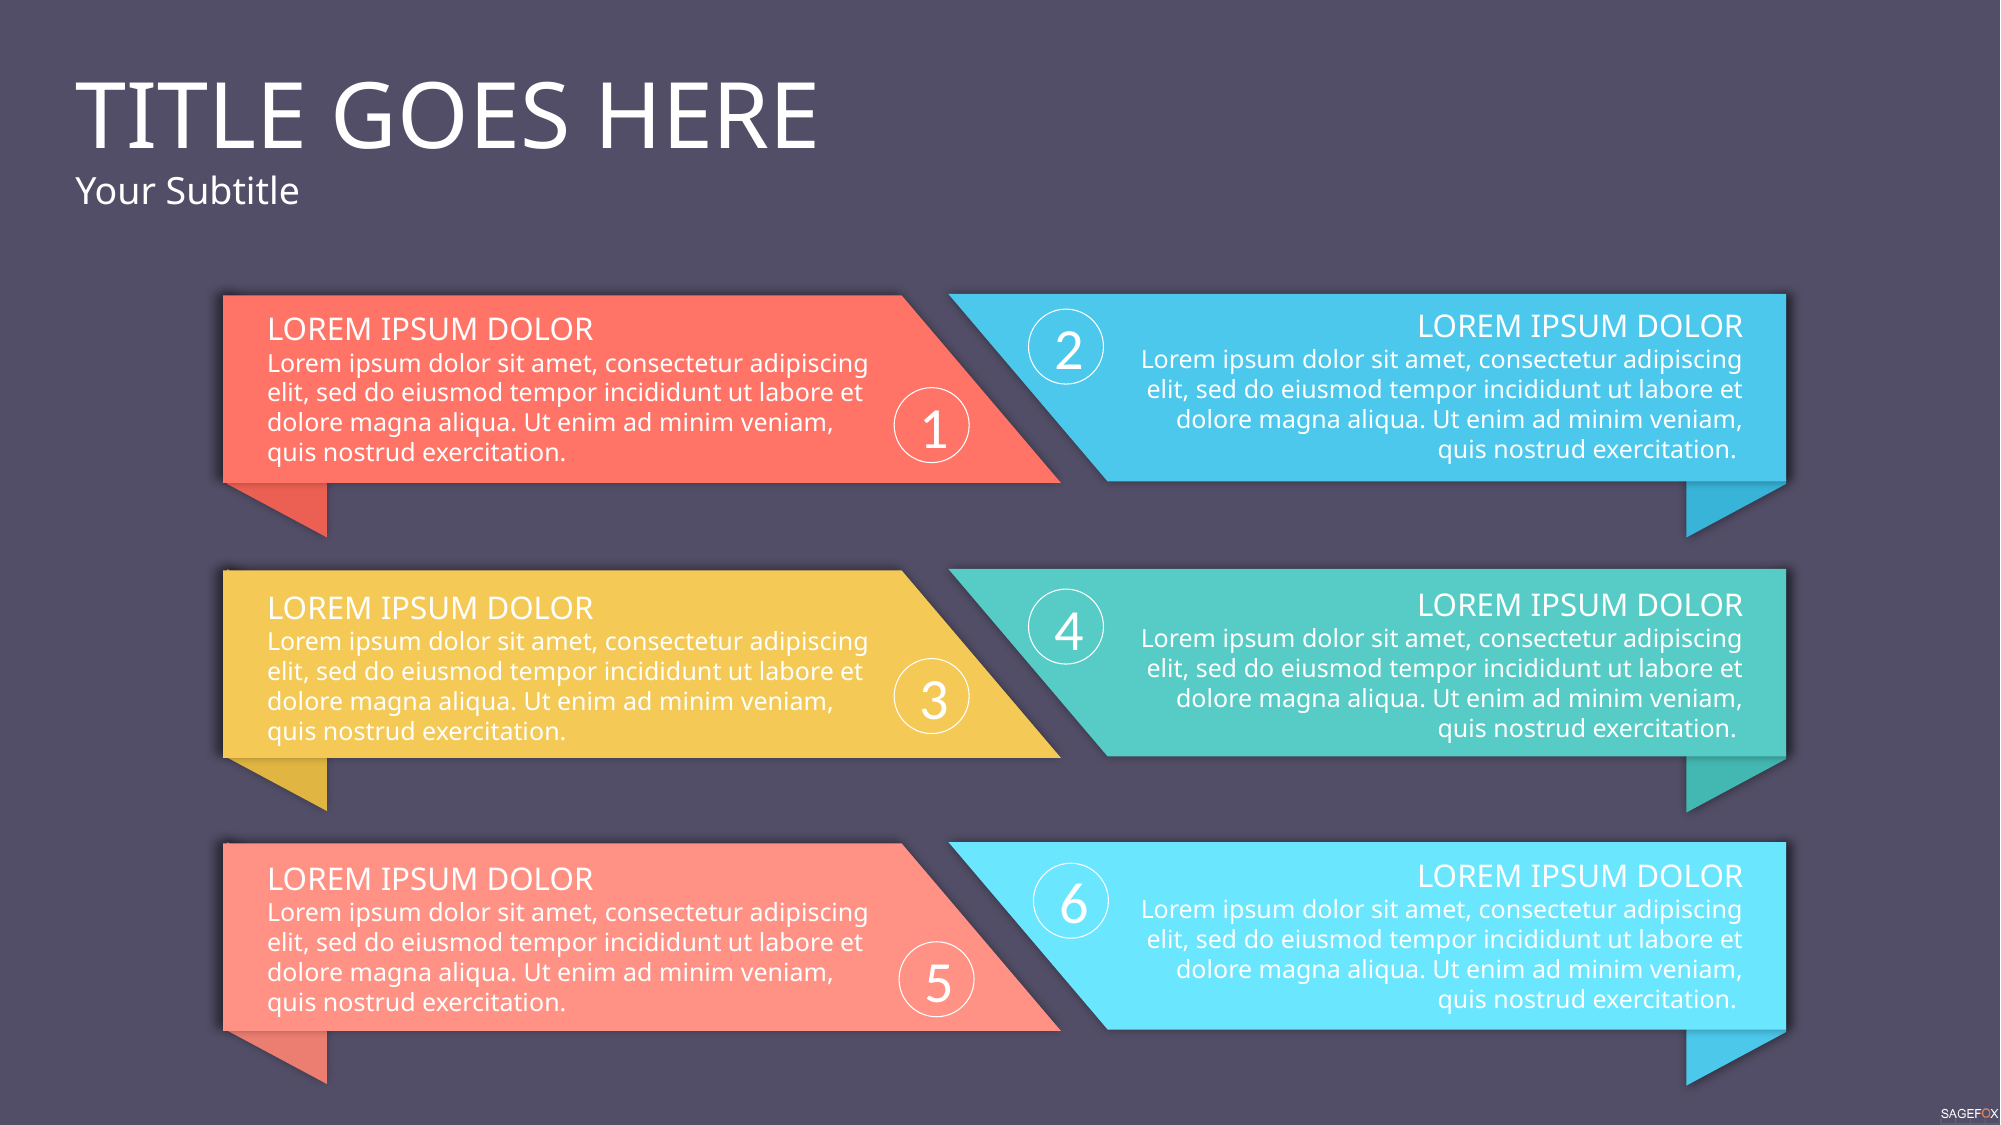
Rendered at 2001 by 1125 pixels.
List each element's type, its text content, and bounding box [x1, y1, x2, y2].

text_box [1685, 765, 1778, 815]
text_box [236, 490, 329, 540]
text_box [222, 842, 1064, 1032]
text_box LOREM IPSUM DOLOR Lorem ipsum dolor sit amet, consectetur adipiscing elit, sed do eiusmod tempor incididunt ut labore et dolore magna aliqua. Ut enim ad minim veniam, quis nostrud exercitation. [257, 854, 888, 1022]
picture [1939, 1108, 2000, 1125]
text_box LOREM IPSUM DOLOR Lorem ipsum dolor sit amet, consectetur adipiscing elit, sed do eiusmod tempor incididunt ut labore et dolore magna aliqua. Ut enim ad minim veniam, quis nostrud exercitation. [1123, 301, 1754, 469]
text_box [1685, 490, 1777, 540]
text_box 5 [898, 940, 976, 1018]
text_box [946, 567, 1788, 758]
text_box LOREM IPSUM DOLOR Lorem ipsum dolor sit amet, consectetur adipiscing elit, sed do eiusmod tempor incididunt ut labore et dolore magna aliqua. Ut enim ad minim veniam, quis nostrud exercitation. [1123, 851, 1754, 1019]
text_box [222, 294, 1064, 484]
text_box [946, 840, 1788, 1031]
text_box 1 [893, 386, 971, 464]
text_box LOREM IPSUM DOLOR Lorem ipsum dolor sit amet, consectetur adipiscing elit, sed do eiusmod tempor incididunt ut labore et dolore magna aliqua. Ut enim ad minim veniam, quis nostrud exercitation. [257, 304, 888, 472]
text_box LOREM IPSUM DOLOR Lorem ipsum dolor sit amet, consectetur adipiscing elit, sed do eiusmod tempor incididunt ut labore et dolore magna aliqua. Ut enim ad minim veniam, quis nostrud exercitation. [1123, 579, 1754, 747]
text_box [1685, 1037, 1780, 1088]
text_box TITLE GOES HERE Your Subtitle [60, 49, 1036, 220]
text_box [222, 569, 1064, 759]
text_box [238, 1038, 329, 1086]
text_box 2 [1027, 308, 1105, 386]
text_box LOREM IPSUM DOLOR Lorem ipsum dolor sit amet, consectetur adipiscing elit, sed do eiusmod tempor incididunt ut labore et dolore magna aliqua. Ut enim ad minim veniam, quis nostrud exercitation. [257, 583, 888, 751]
text_box 4 [1027, 588, 1105, 666]
text_box [238, 765, 329, 813]
text_box 3 [893, 657, 971, 735]
text_box 6 [1032, 862, 1110, 940]
text_box [946, 292, 1788, 483]
